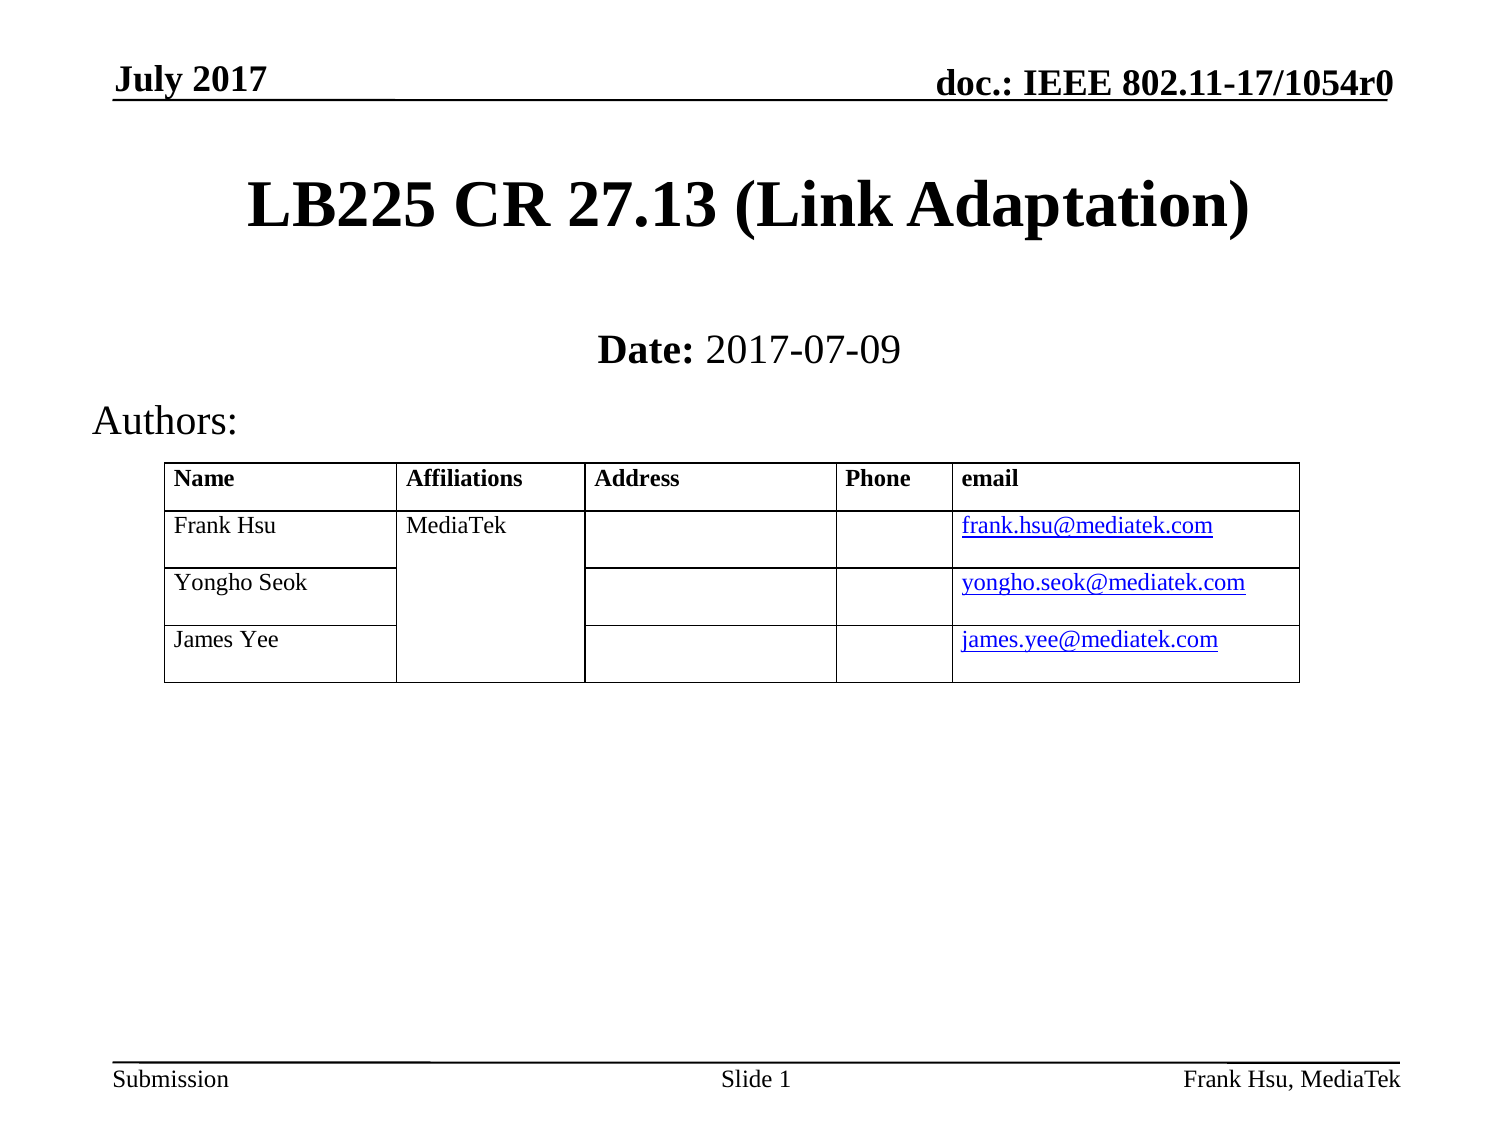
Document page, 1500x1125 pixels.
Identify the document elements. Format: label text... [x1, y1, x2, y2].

title LB225 CR 27.13 (Link Adaptation) [112, 112, 1388, 288]
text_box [151, 462, 1318, 995]
list Date: 2017-07-09 [111, 314, 1388, 380]
text_box Authors: [76, 385, 315, 448]
slide_number Slide 1 [712, 1061, 800, 1123]
footer Frank Hsu, MediaTek [902, 1061, 1402, 1093]
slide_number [114, 54, 493, 100]
